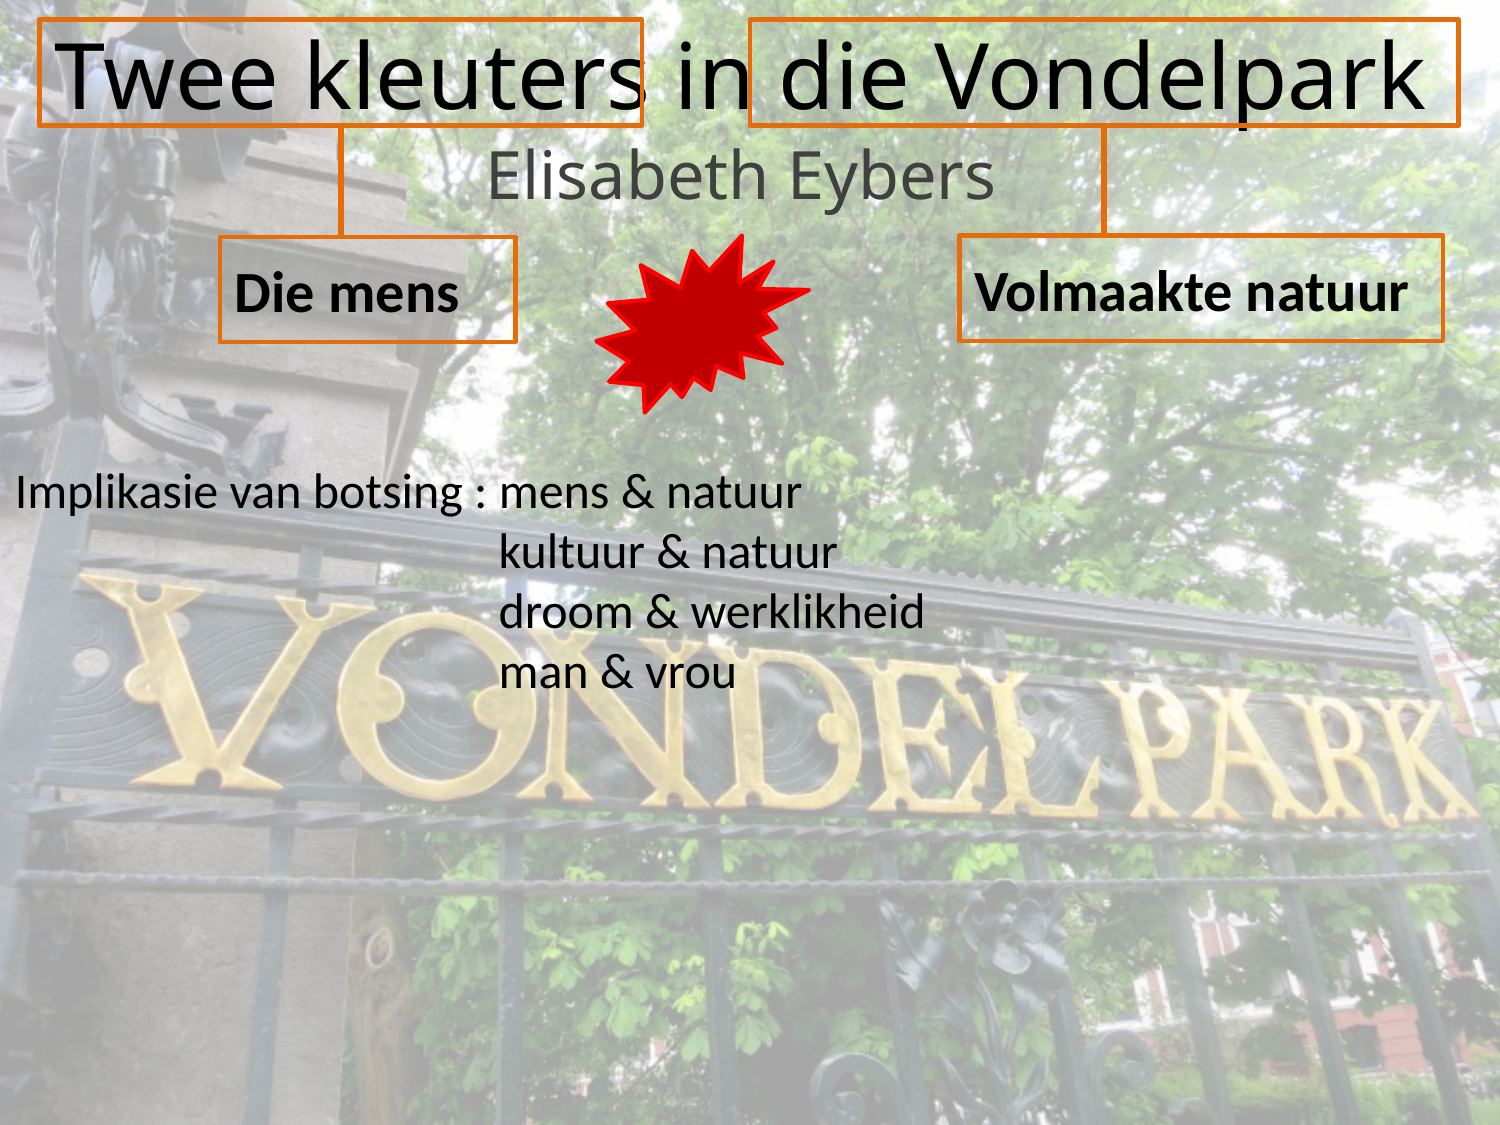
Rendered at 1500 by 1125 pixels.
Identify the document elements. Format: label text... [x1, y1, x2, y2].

text_box [594, 233, 812, 415]
title Twee kleuters in die Vondelpark [0, 0, 1483, 237]
text_box Die mens [218, 235, 518, 344]
text_box Implikasie van botsing : mens & natuur kultuur & natuur droom & werklikheid man & vrou [0, 450, 1500, 706]
text_box Volmaakte natuur [957, 233, 1445, 343]
subtitle Elisabeth Eybers [216, 125, 1267, 413]
text_box [37, 18, 644, 128]
text_box [748, 18, 1461, 128]
